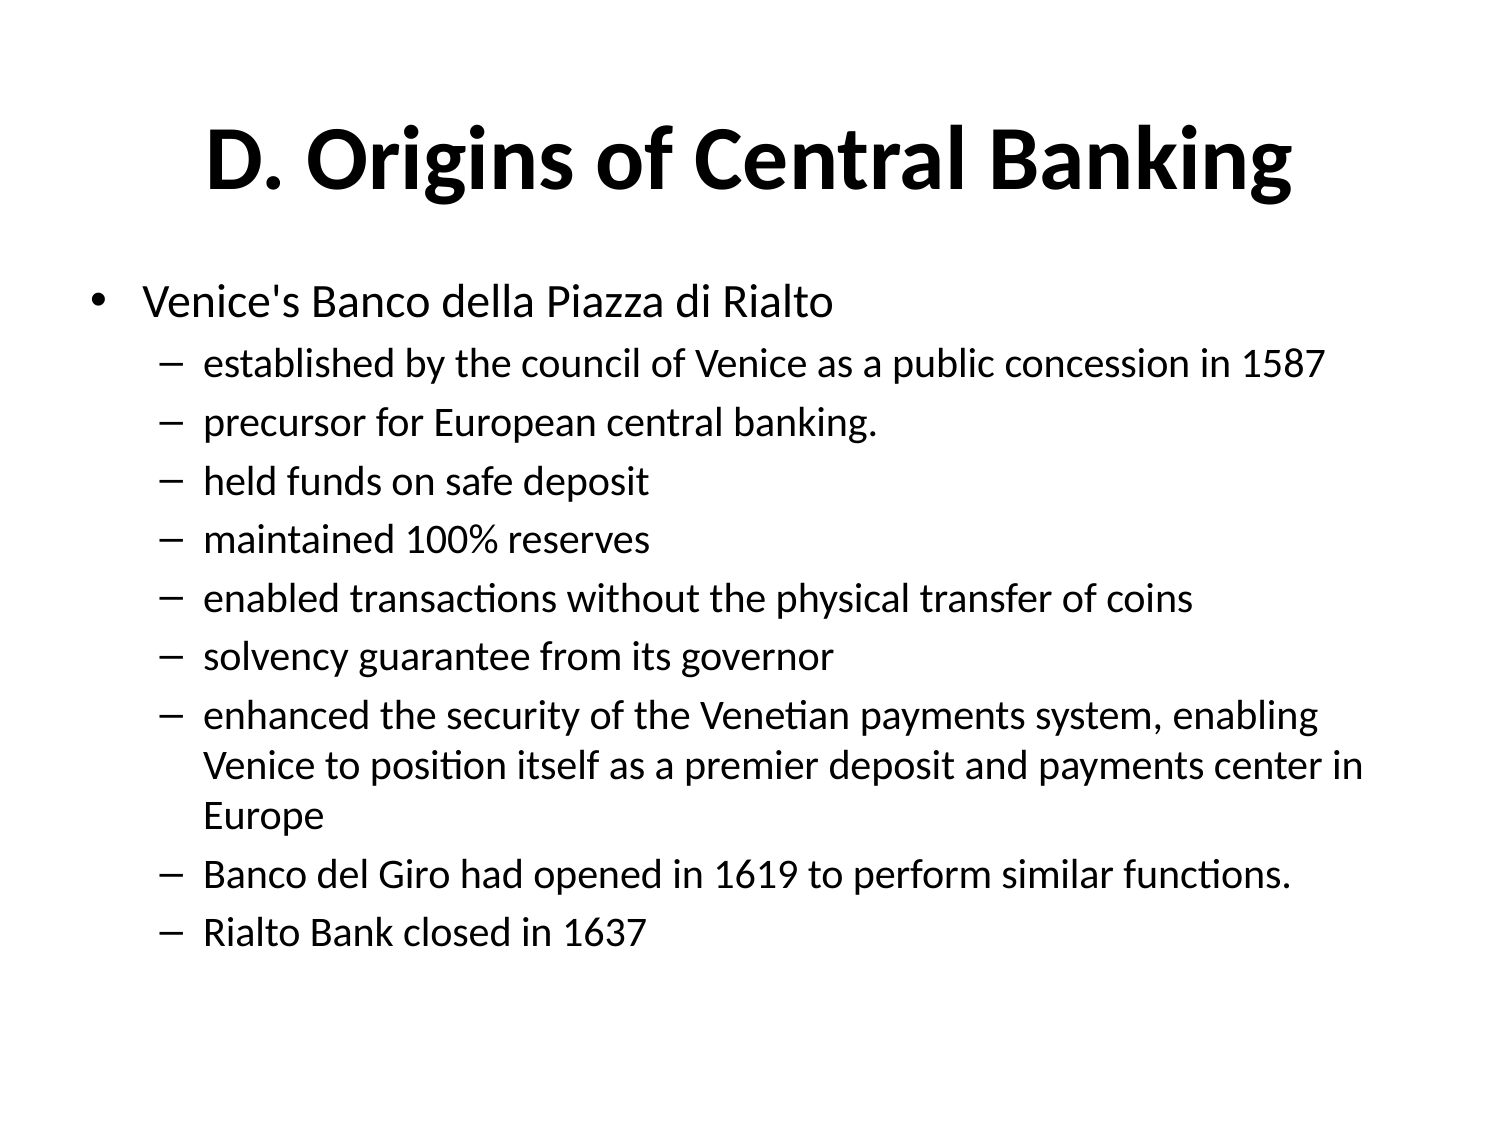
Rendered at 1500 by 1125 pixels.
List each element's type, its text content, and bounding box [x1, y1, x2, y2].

title D. Origins of Central Banking [75, 75, 1425, 230]
list Venice's Banco della Piazza di Rialto established by the council of Venice as a public concession in 1587 precursor for European central banking. held funds on safe deposit maintained 100% reserves enabled transactions without the physical transfer of coins solvency guarantee from its governor enhanced the security of the Venetian payments system, enabling Venice to position itself as a premier deposit and payments center in Europe Banco del Giro had opened in 1619 to perform similar functions. Rialto Bank closed in 1637 [75, 262, 1425, 975]
